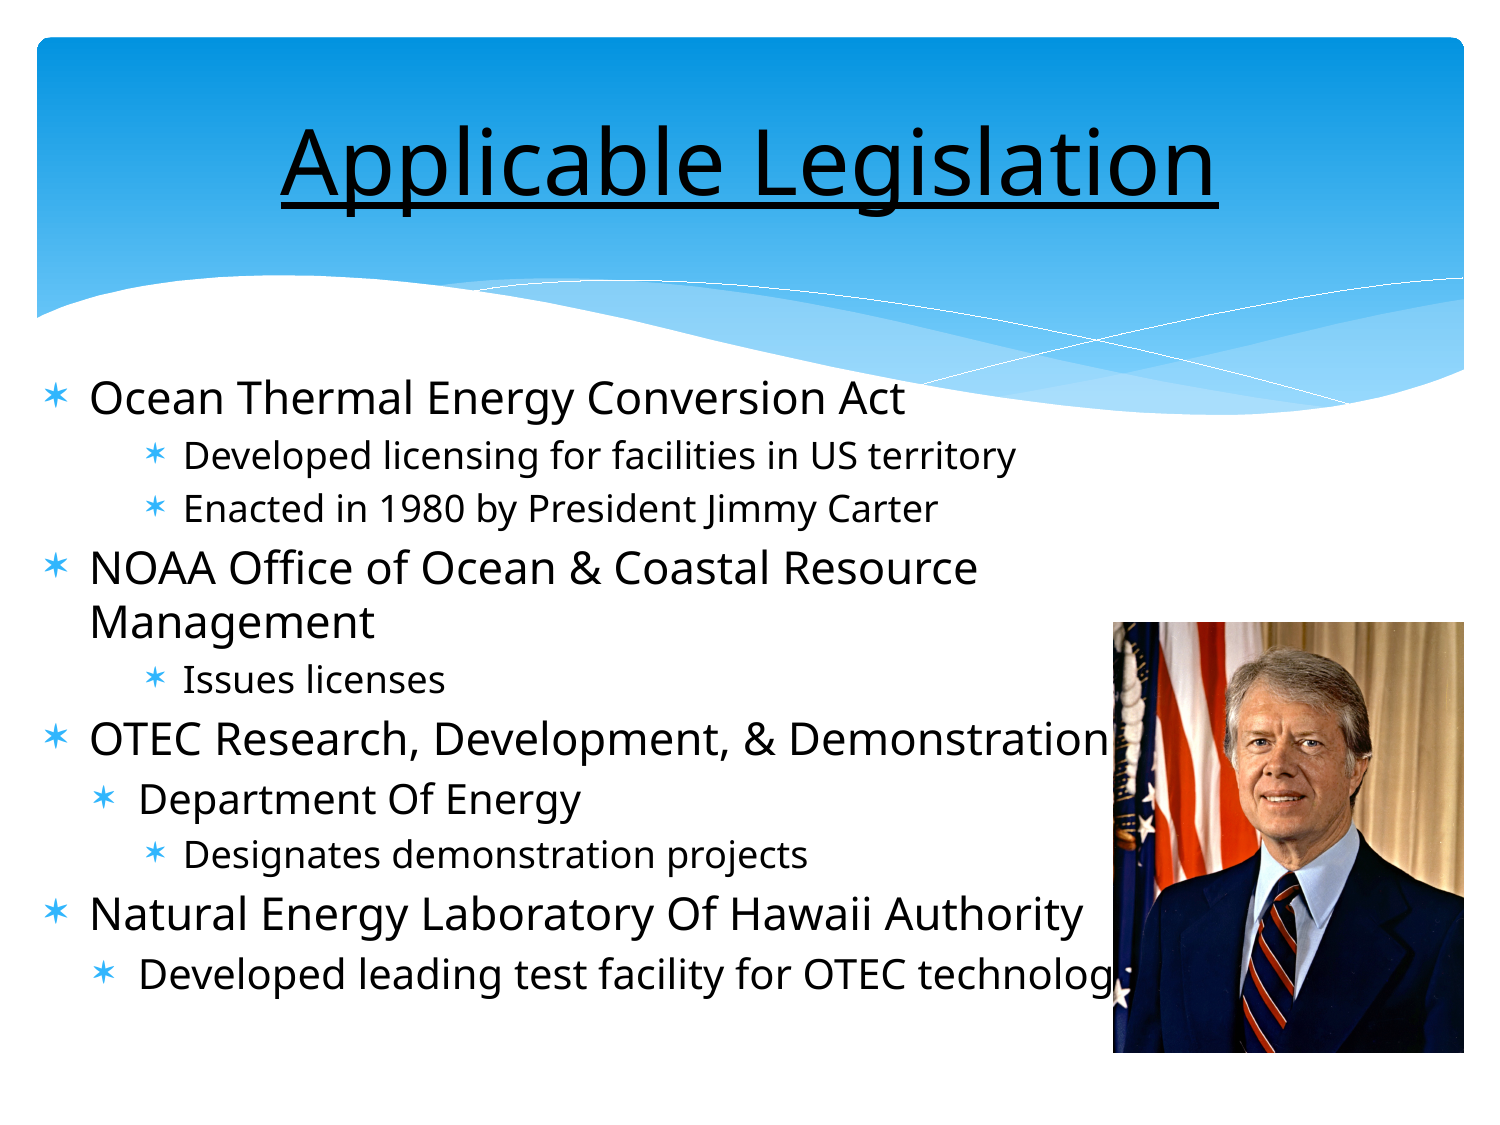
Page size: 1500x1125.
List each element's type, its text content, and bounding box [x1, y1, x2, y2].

picture [1113, 622, 1465, 1054]
title Applicable Legislation [75, 55, 1425, 261]
list Ocean Thermal Energy Conversion Act Developed licensing for facilities in US territory Enacted in 1980 by President Jimmy Carter NOAA Office of Ocean & Coastal Resource Management Issues licenses OTEC Research, Development, & Demonstration Act Department Of Energy Designates demonstration projects Natural Energy Laboratory Of Hawaii Authority Developed leading test facility for OTEC technology [29, 361, 1207, 1024]
